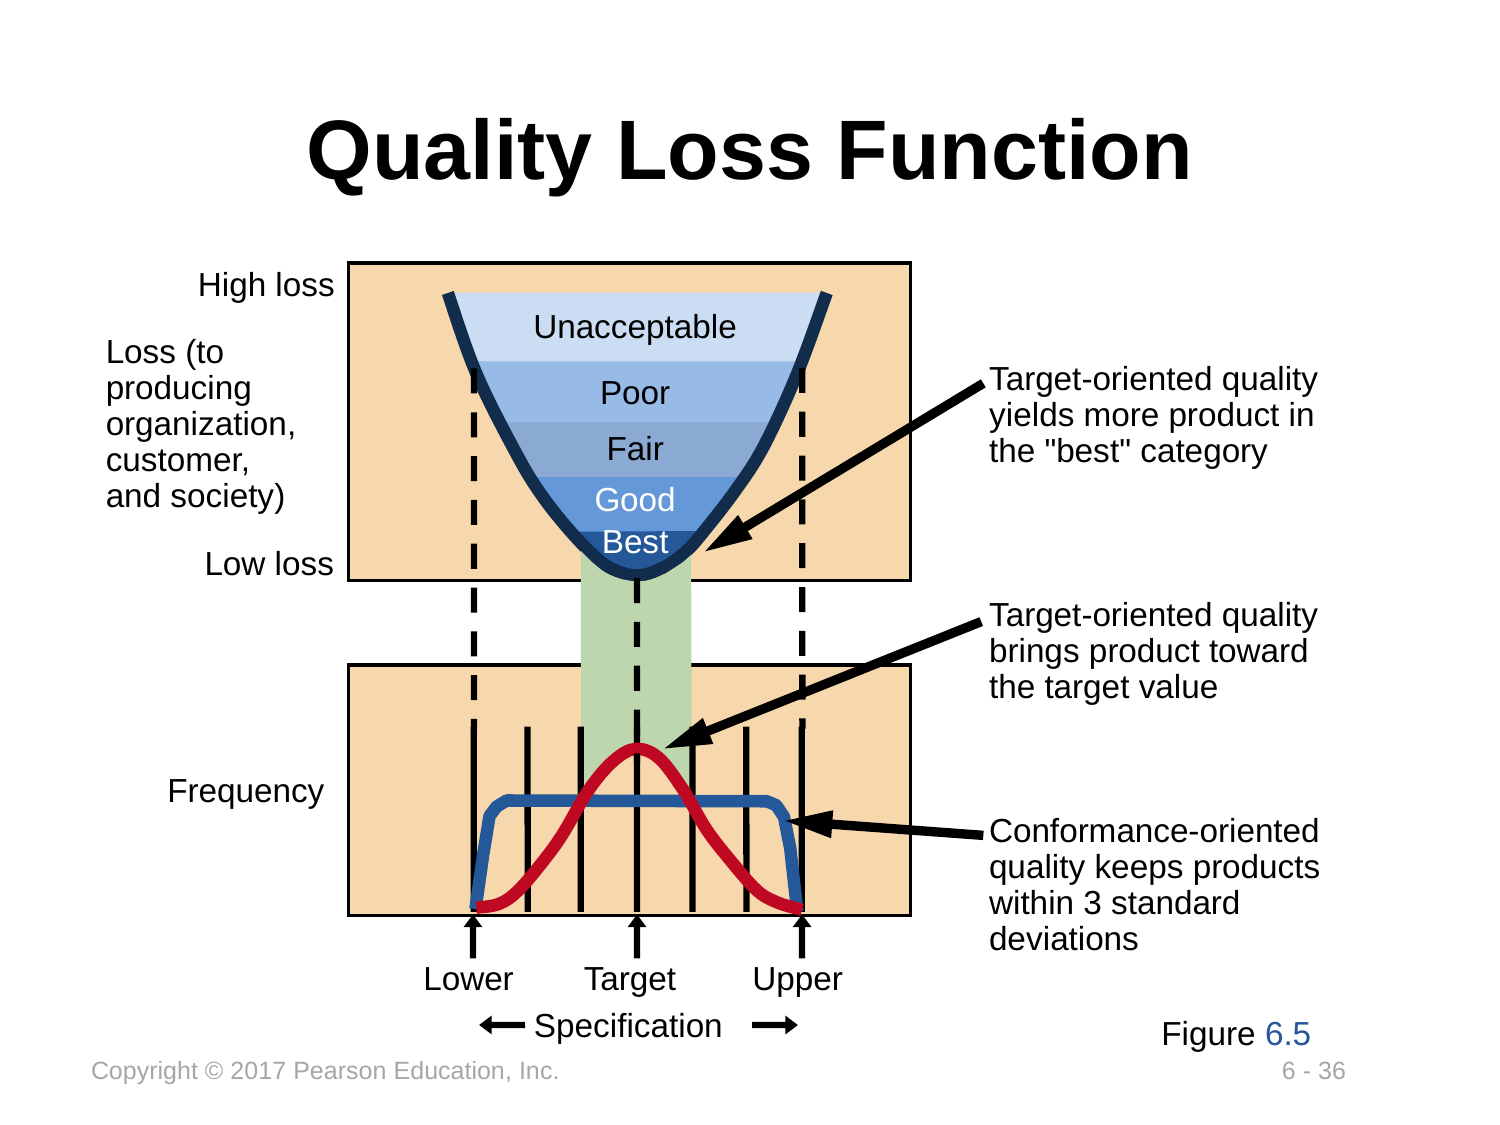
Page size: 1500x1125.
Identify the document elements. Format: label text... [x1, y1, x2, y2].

title Quality Loss Function [112, 87, 1388, 204]
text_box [90, 255, 351, 591]
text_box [785, 806, 1385, 967]
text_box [355, 262, 911, 366]
text_box Figure 6.5 [1146, 1009, 1327, 1061]
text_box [704, 353, 1368, 552]
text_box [664, 590, 1372, 749]
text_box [151, 367, 911, 1054]
